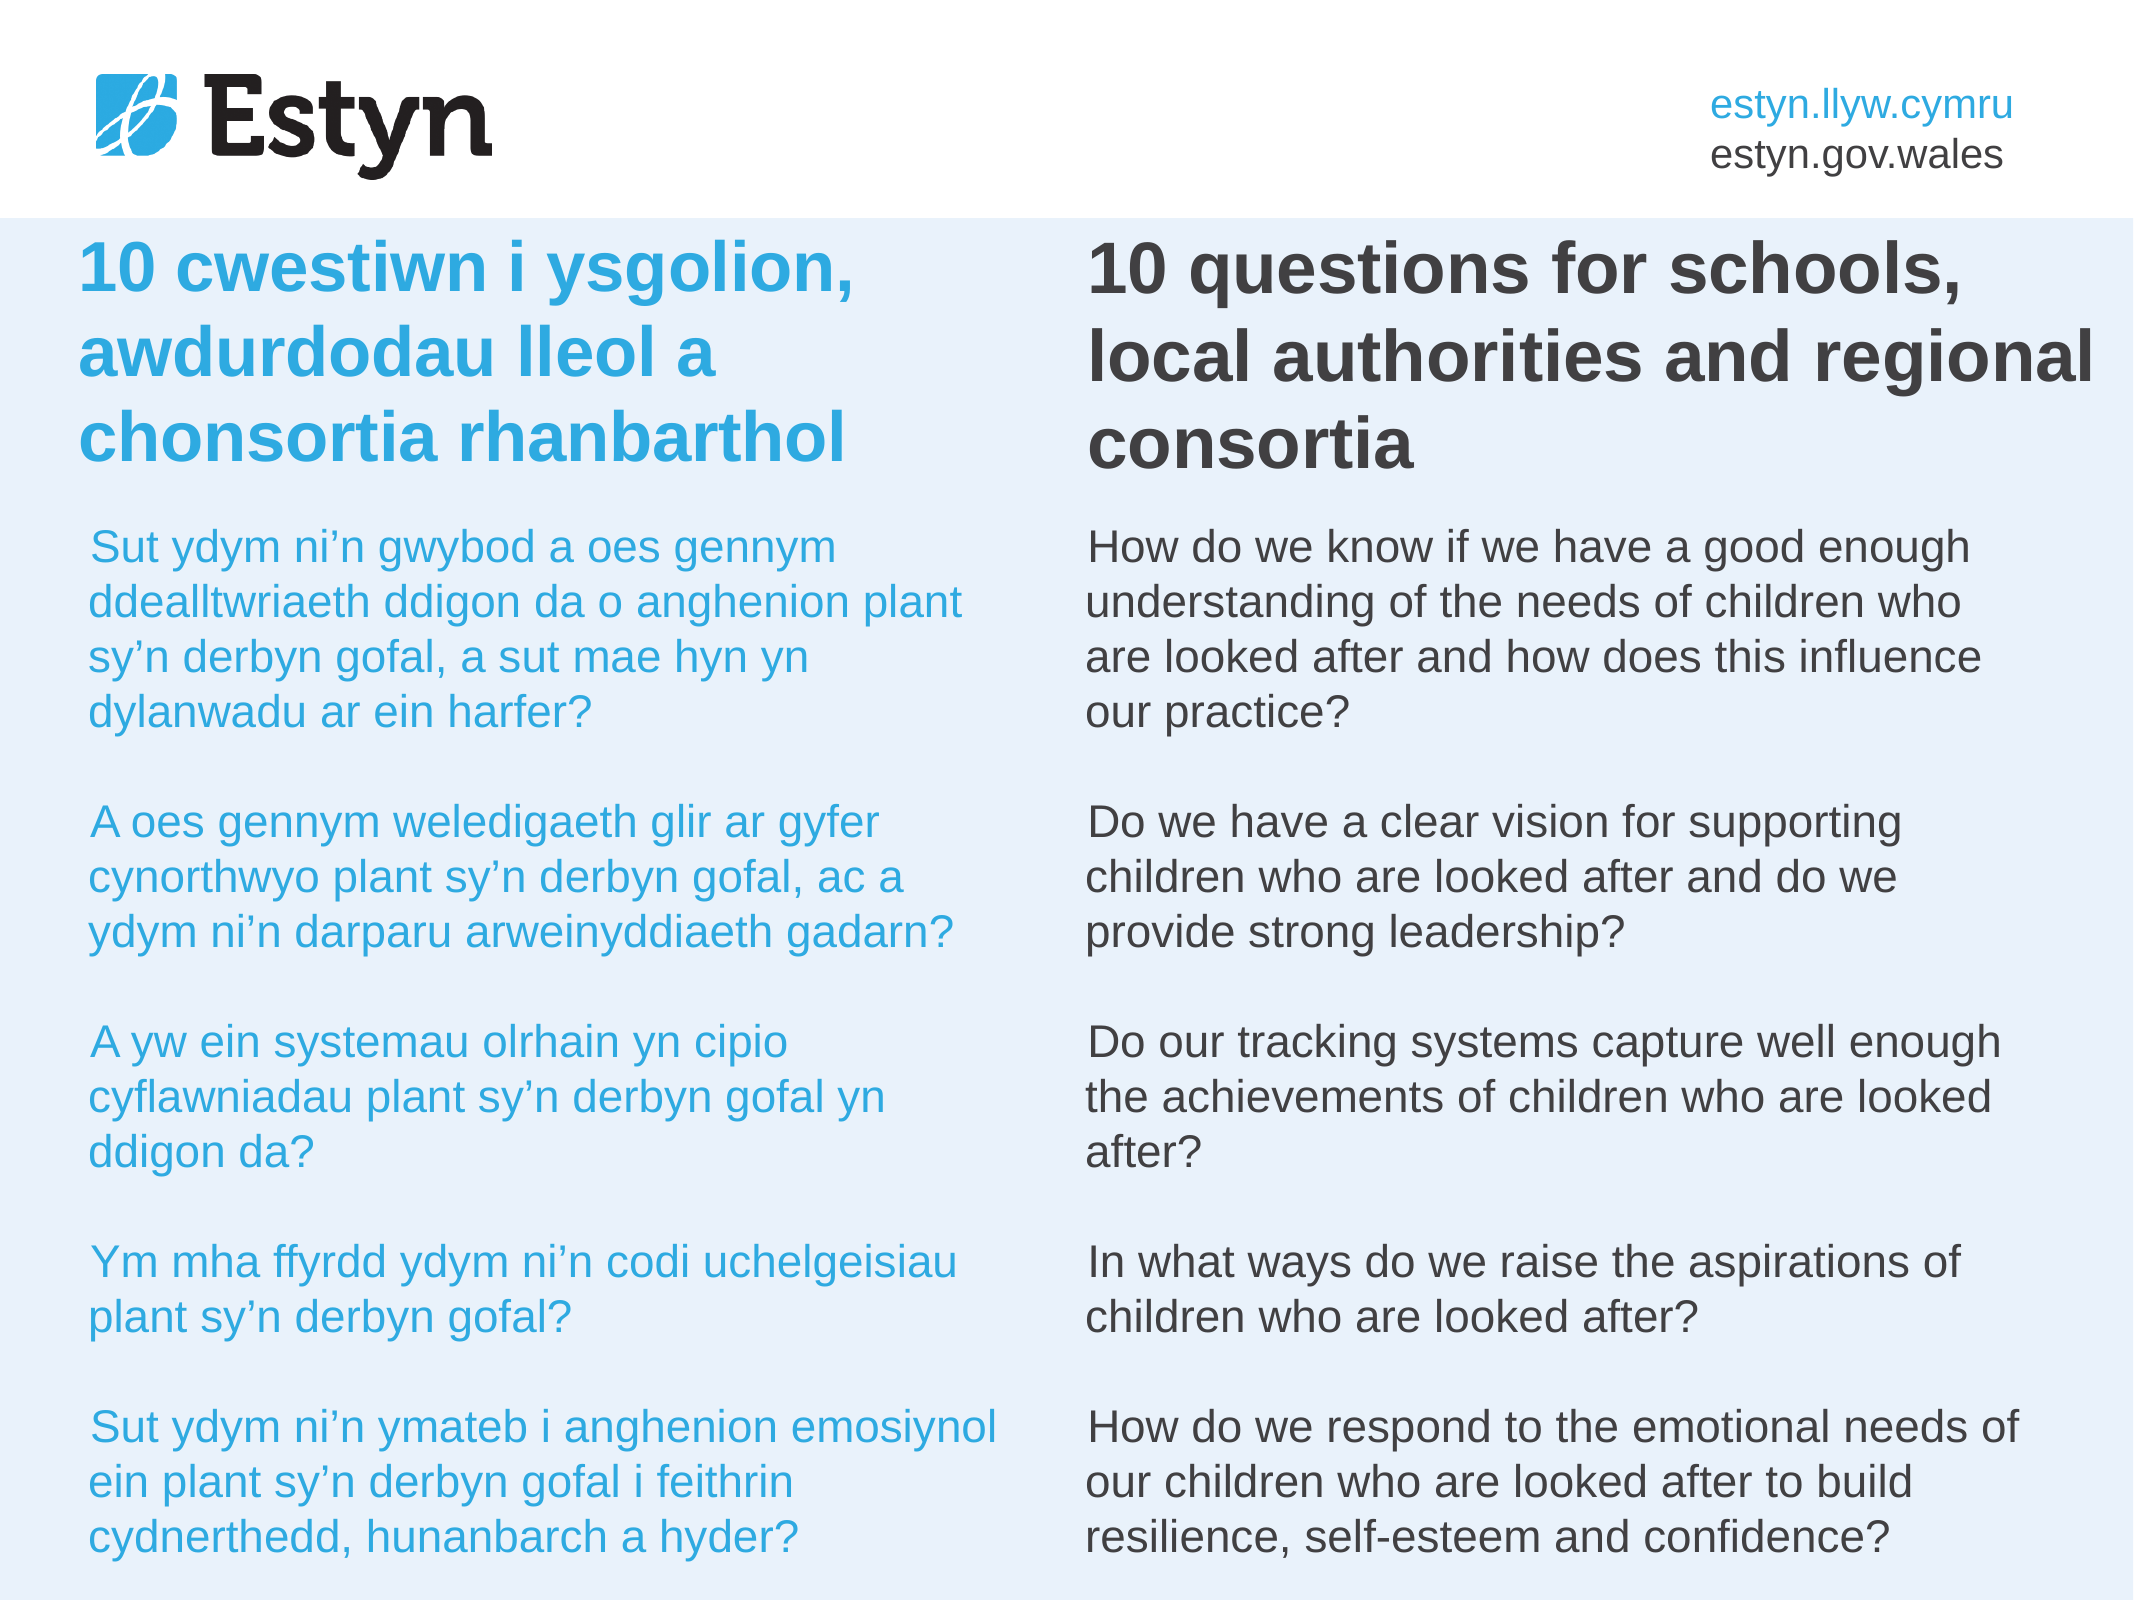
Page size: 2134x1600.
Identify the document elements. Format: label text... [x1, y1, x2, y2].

list Sut ydym ni’n gwybod a oes gennym ddealltwriaeth ddigon da o anghenion plant sy’n derbyn gofal, a sut mae hyn yn dylanwadu ar ein harfer? A oes gennym weledigaeth glir ar gyfer cynorthwyo plant sy’n derbyn gofal, ac a ydym ni’n darparu arweinyddiaeth gadarn? A yw ein systemau olrhain yn cipio cyflawniadau plant sy’n derbyn gofal yn ddigon da? Ym mha ffyrdd ydym ni’n codi uchelgeisiau plant sy’n derbyn gofal? Sut ydym ni’n ymateb i anghenion emosiynol ein plant sy’n derbyn gofal i feithrin cydnerthedd, hunanbarch a hyder? [88, 516, 1028, 1562]
text_box 10 questions for schools, local authorities and regional consortia [1085, 220, 2102, 484]
title 10 cwestiwn i ysgolion, awdurdodau lleol a chonsortia rhanbarthol [76, 220, 2037, 488]
list How do we know if we have a good enough understanding of the needs of children who are looked after and how does this influence our practice? Do we have a clear vision for supporting children who are looked after and do we provide strong leadership? Do our tracking systems capture well enough the achievements of children who are looked after? In what ways do we raise the aspirations of children who are looked after? How do we respond to the emotional needs of our children who are looked after to build resilience, self-esteem and confidence? [1085, 516, 2034, 1562]
picture [80, 53, 502, 202]
